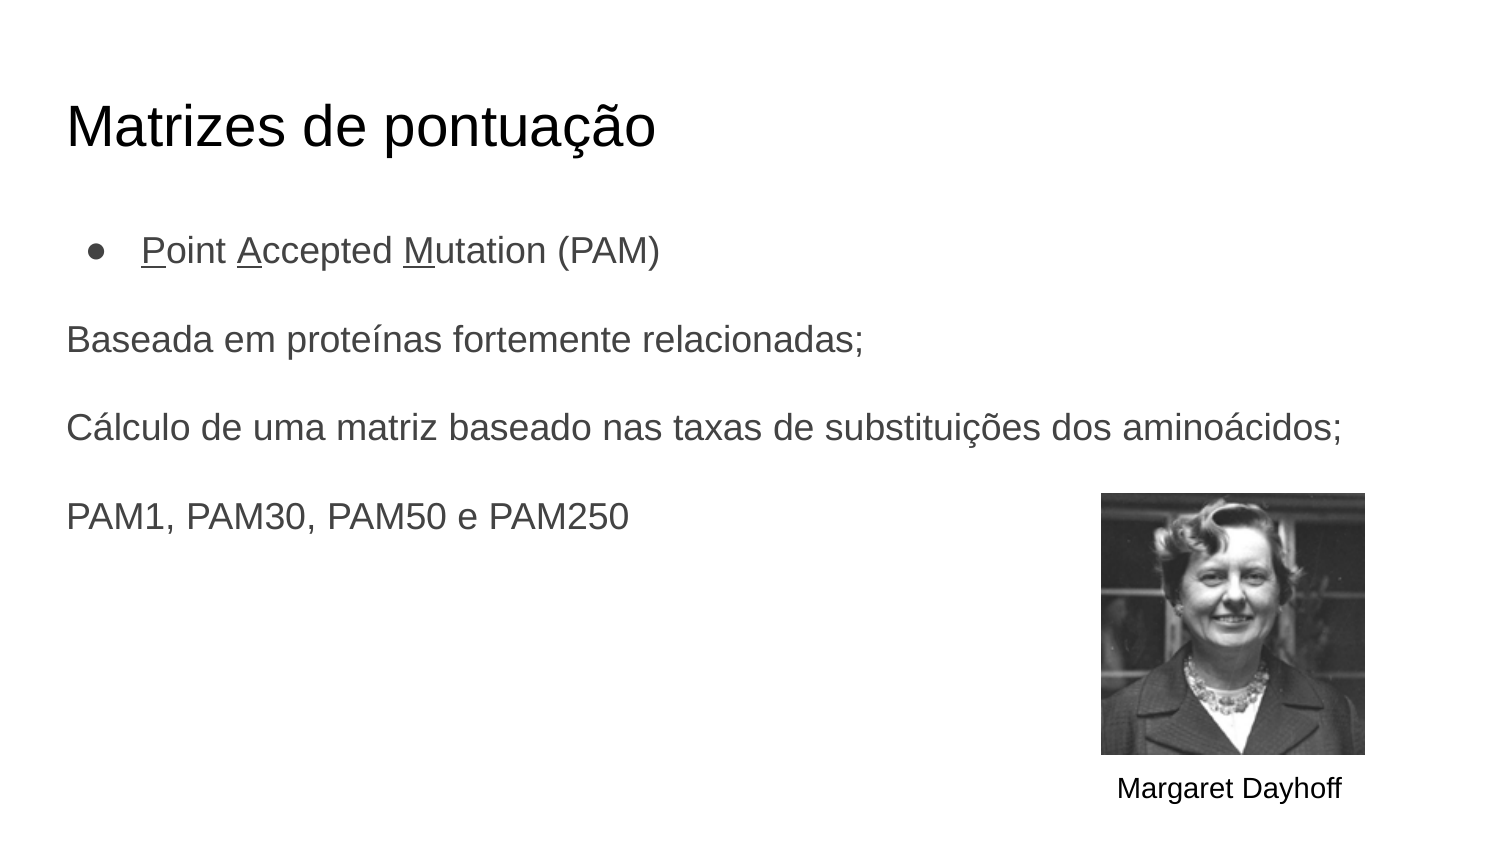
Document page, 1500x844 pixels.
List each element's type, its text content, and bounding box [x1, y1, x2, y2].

list Point Accepted Mutation (PAM) Baseada em proteínas fortemente relacionadas; Cálculo de uma matriz baseado nas taxas de substituições dos aminoácidos; PAM1, PAM30, PAM50 e PAM250 [51, 189, 1449, 750]
picture [1101, 493, 1365, 755]
text_box Margaret Dayhoff [1101, 754, 1422, 801]
title Matrizes de pontuação [51, 72, 1449, 167]
